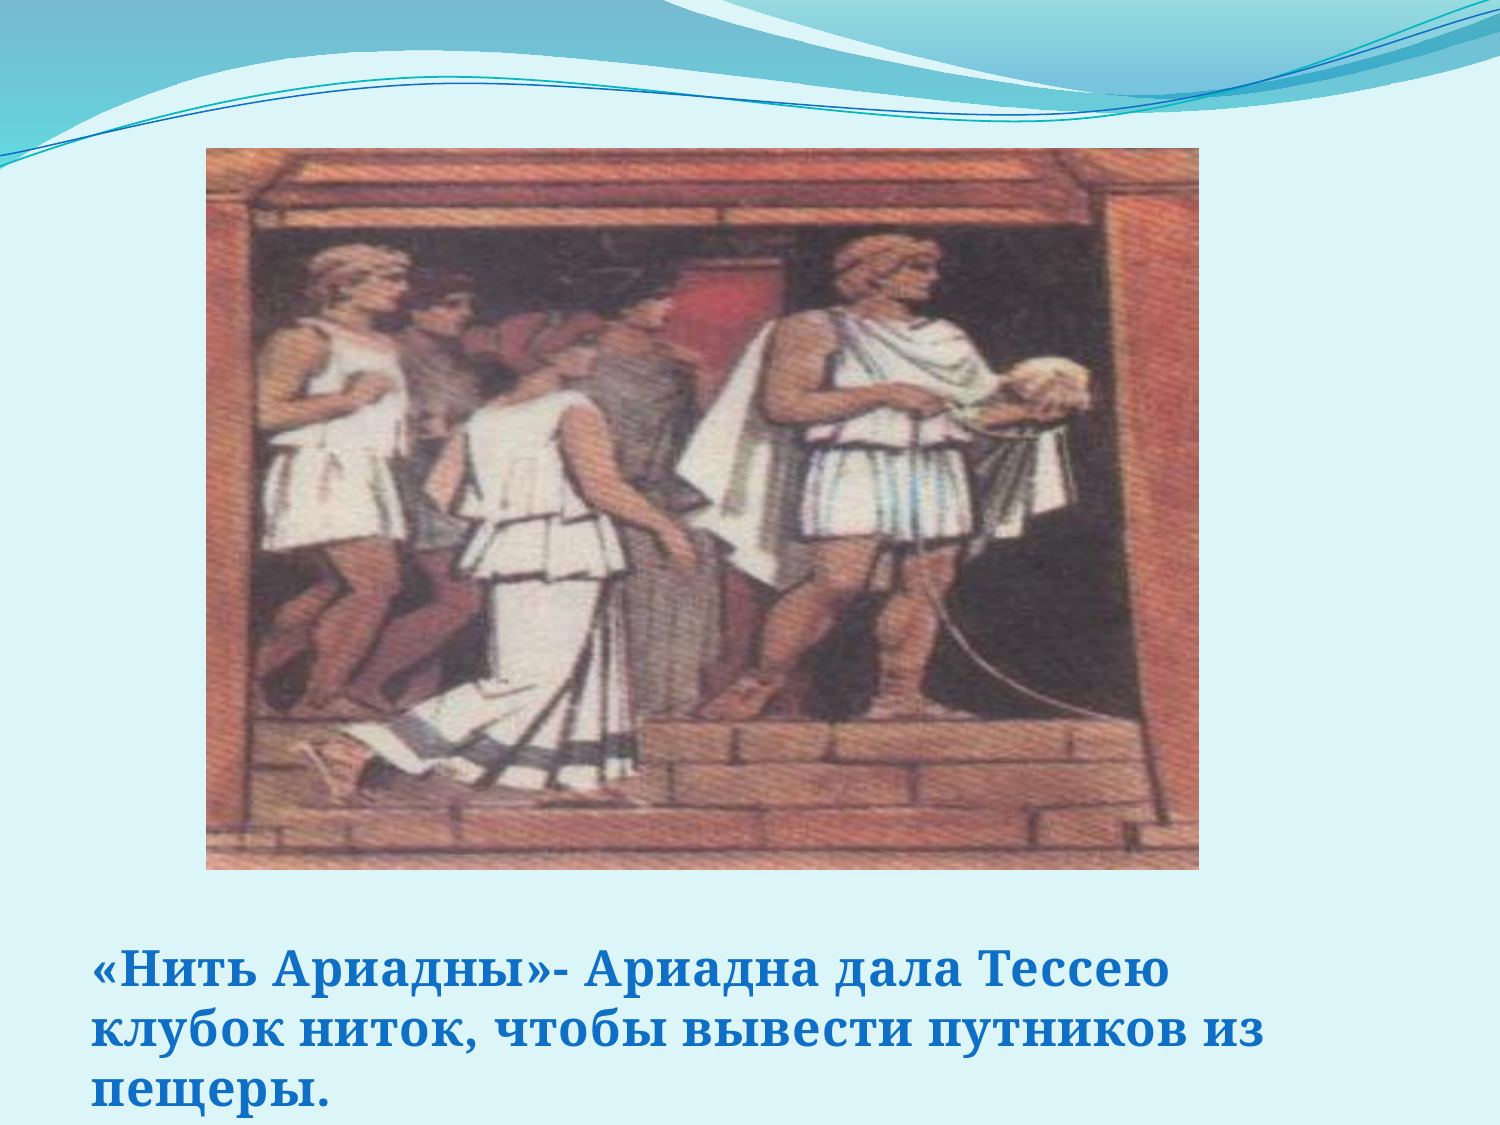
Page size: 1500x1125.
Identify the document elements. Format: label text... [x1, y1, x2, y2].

text_box «Нить Ариадны»- Ариадна дала Тессею клубок ниток, чтобы вывести путников из пещеры. [76, 928, 1365, 1124]
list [206, 148, 1200, 871]
